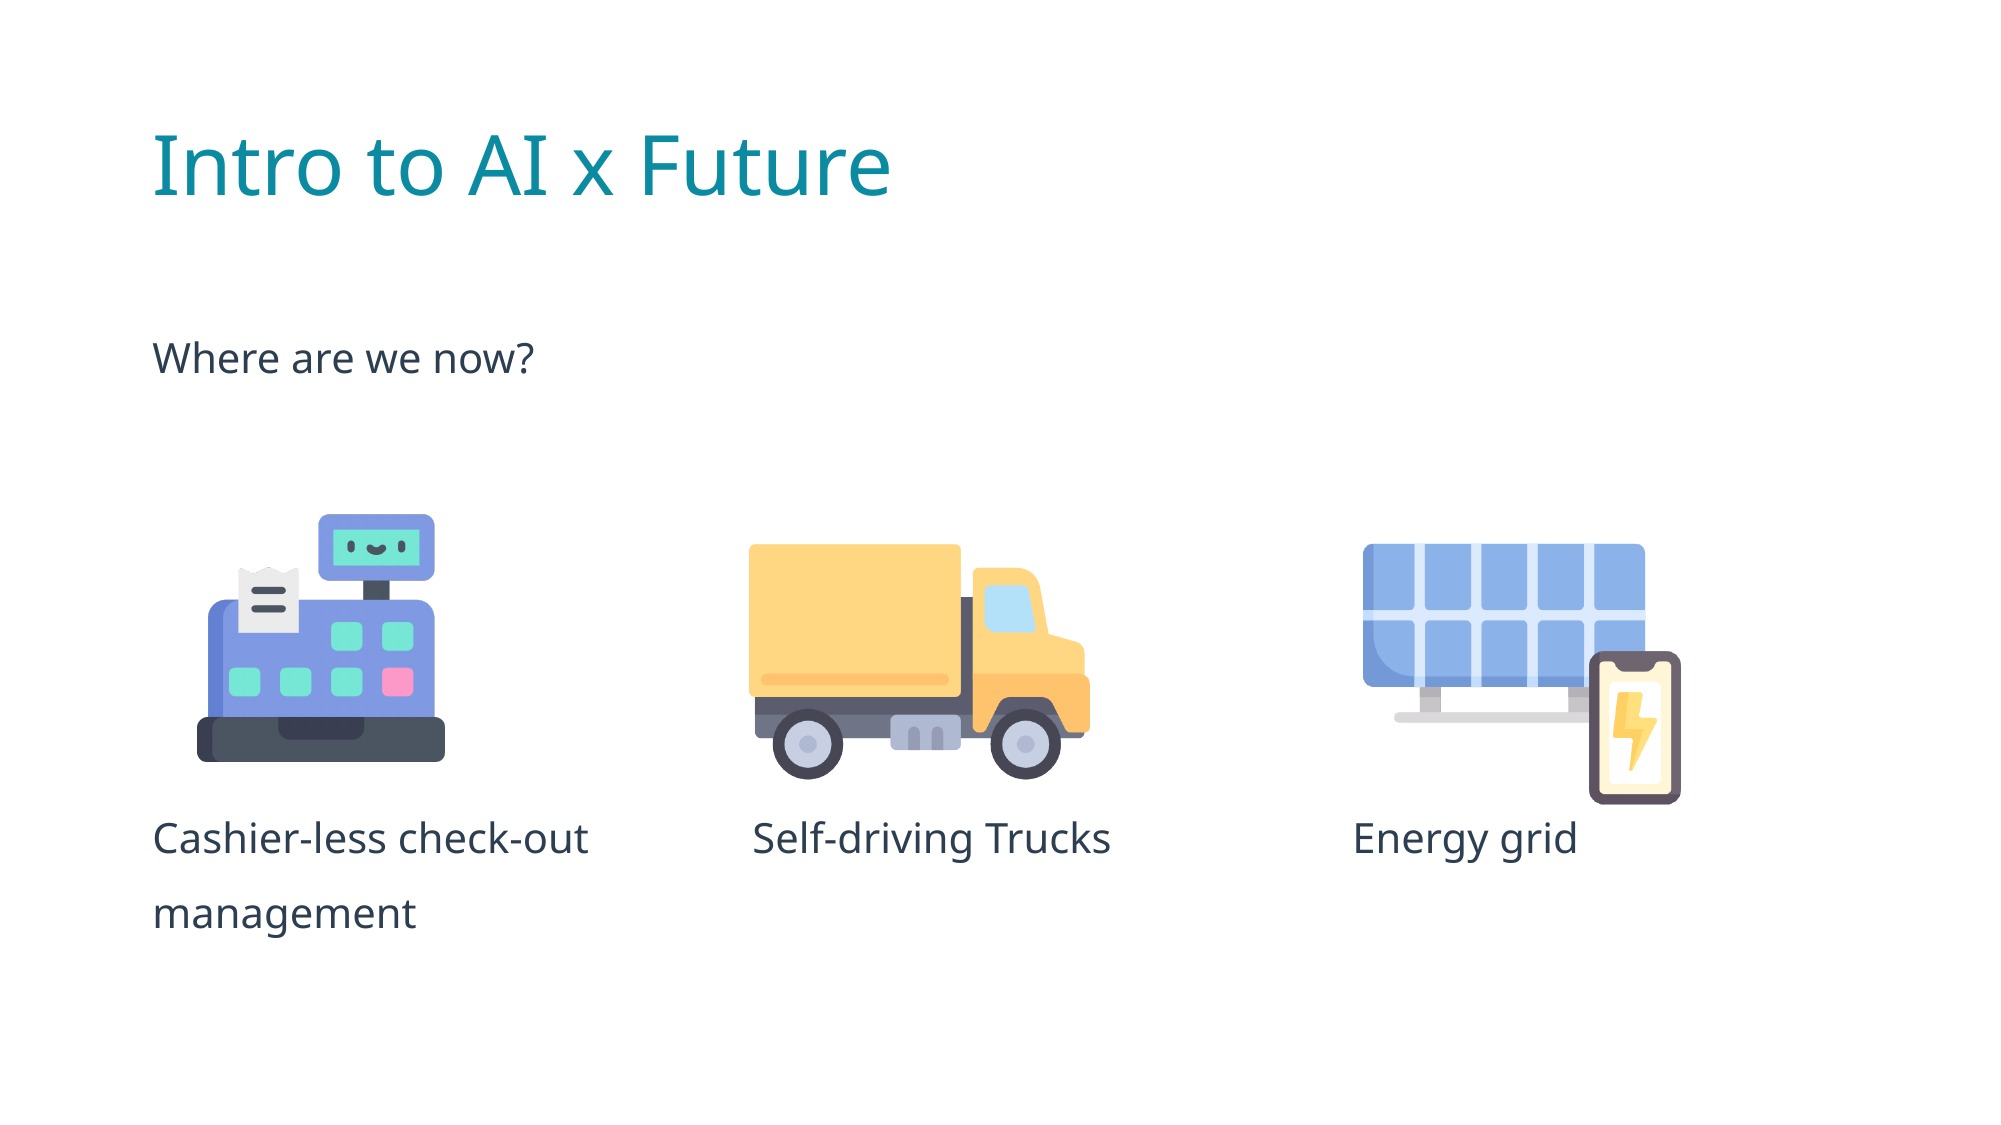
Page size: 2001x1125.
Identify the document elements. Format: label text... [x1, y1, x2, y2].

picture [749, 491, 1090, 832]
title Intro to AI x Future [137, 59, 1863, 278]
list Where are we now? Cashier-less check-out Self-driving Trucks Energy grid management [137, 299, 1863, 1014]
picture [1363, 515, 1681, 832]
picture [197, 514, 445, 762]
